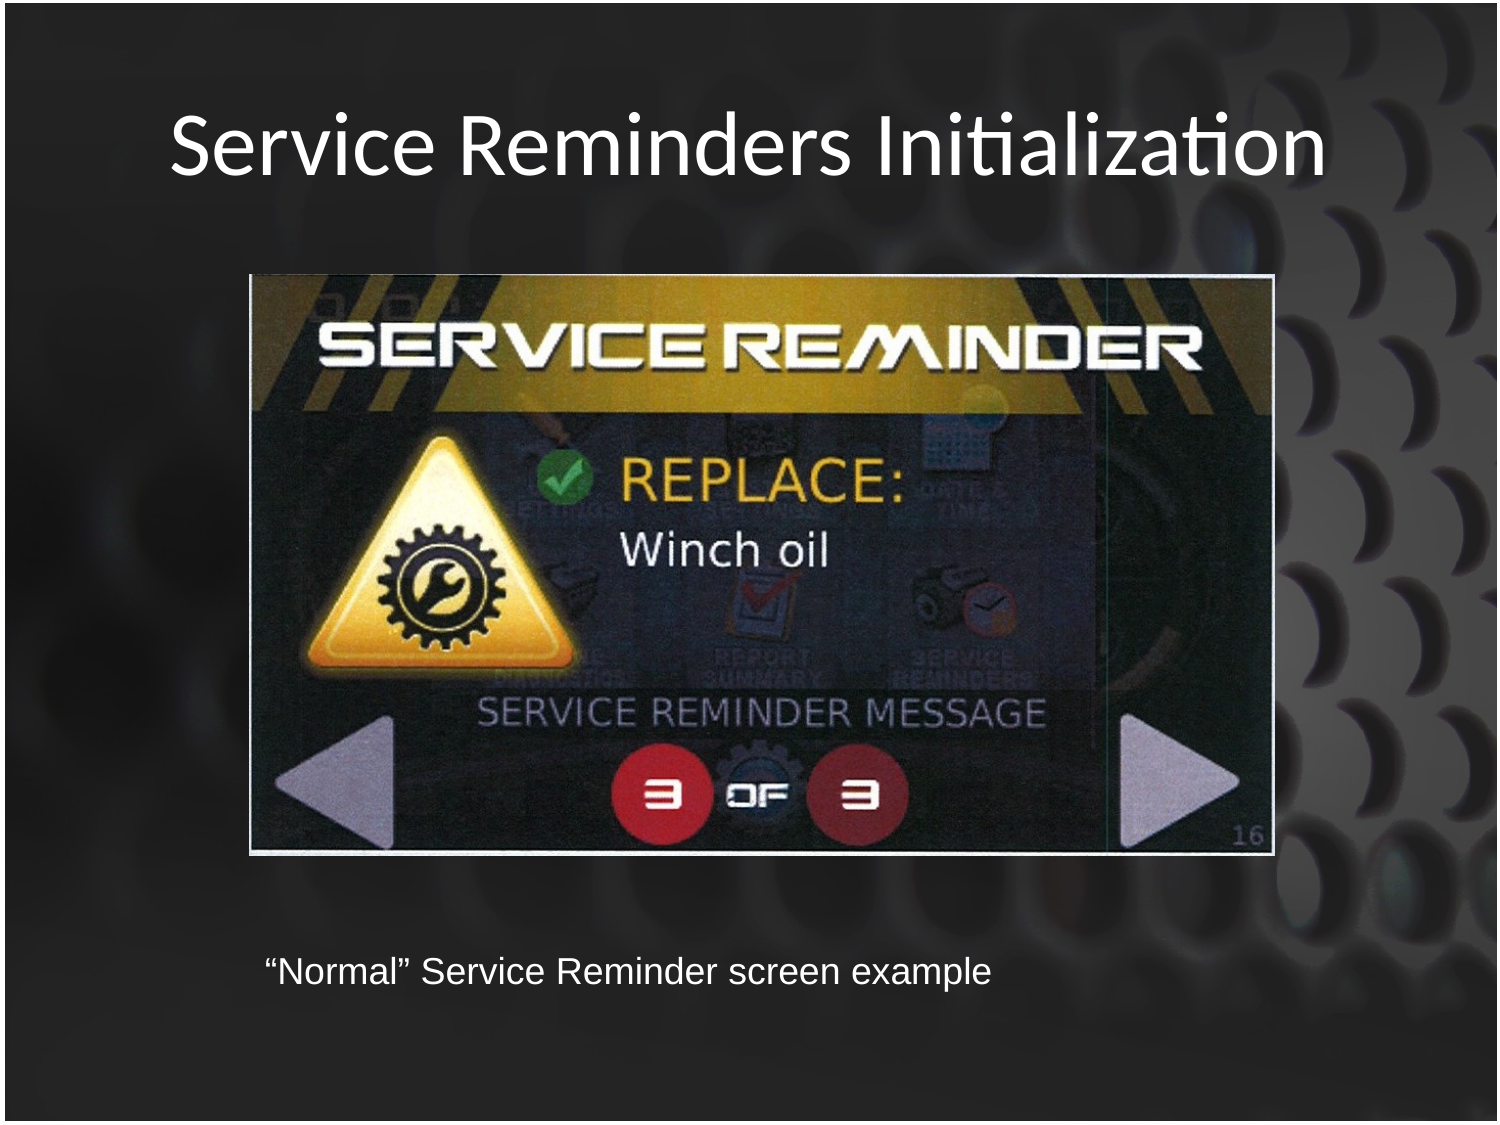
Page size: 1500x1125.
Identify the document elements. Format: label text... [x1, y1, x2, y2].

title Service Reminders Initialization [75, 45, 1425, 233]
text_box “Normal” Service Reminder screen example [249, 939, 1338, 999]
picture [0, 0, 1500, 1125]
